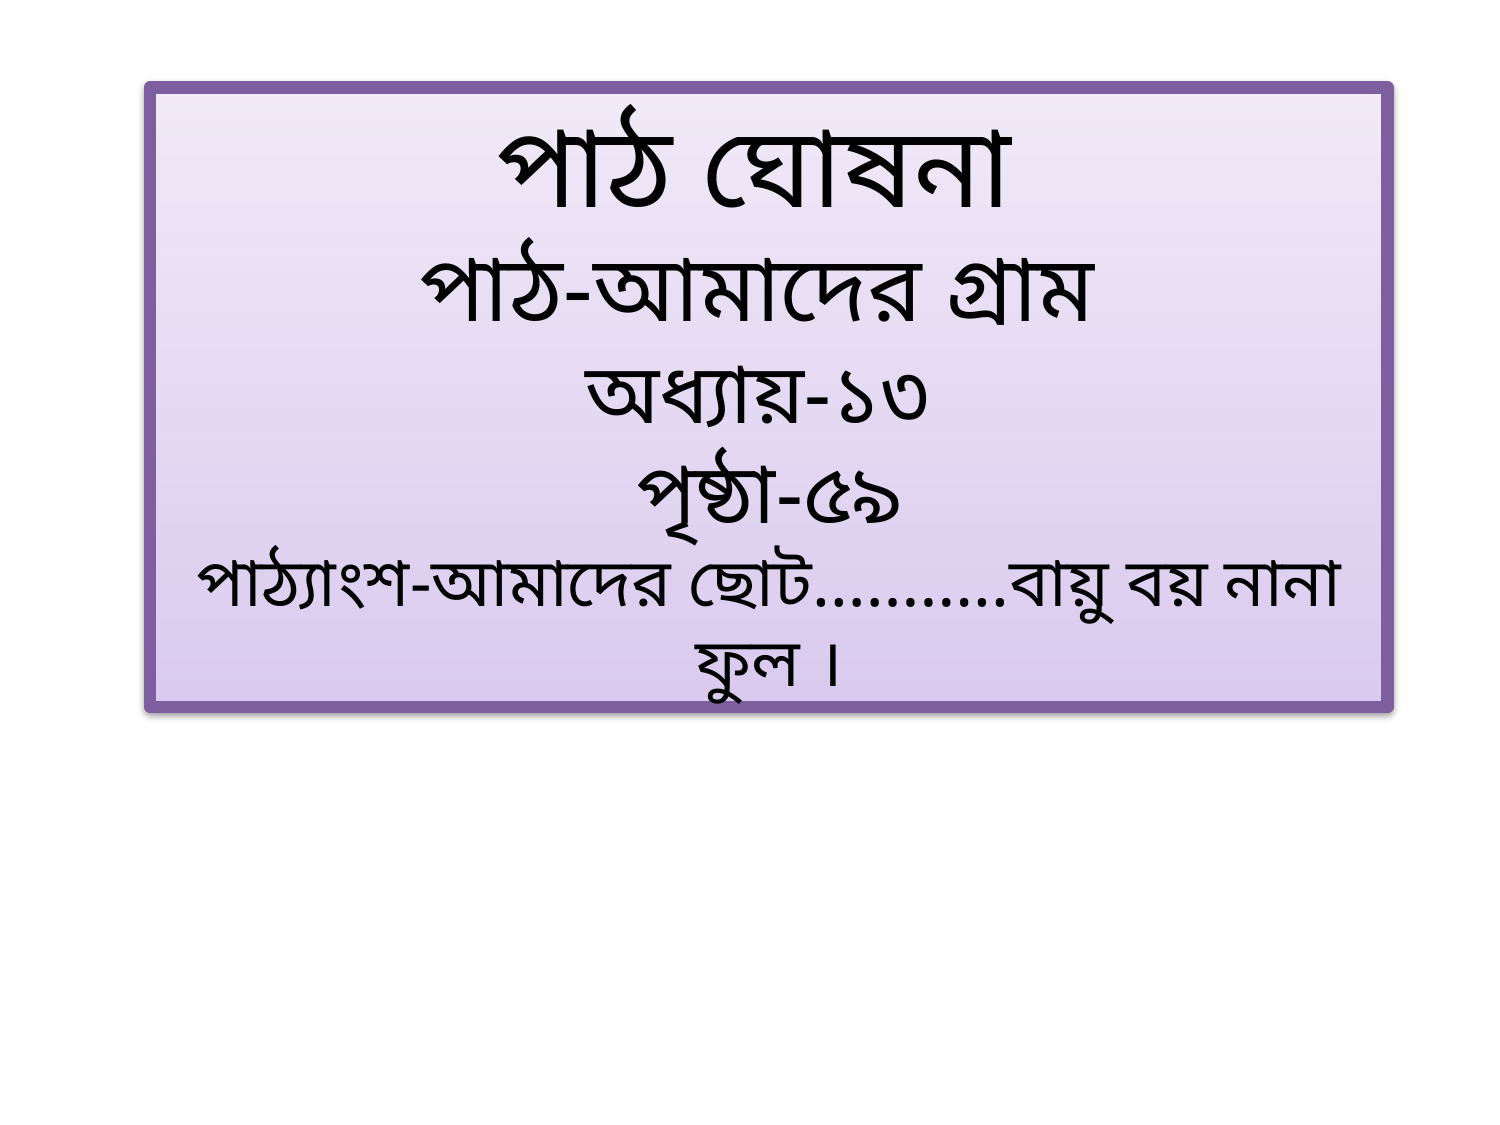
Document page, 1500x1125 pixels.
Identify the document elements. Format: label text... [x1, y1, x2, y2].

text_box পাঠ ঘোষনা পাঠ-আমাদের গ্রাম অধ্যায়-১৩ পৃষ্ঠা-৫৯ পাঠ্যাংশ-আমাদের ছোট………..বায়ু বয় নানা ফুল । [149, 87, 1388, 708]
